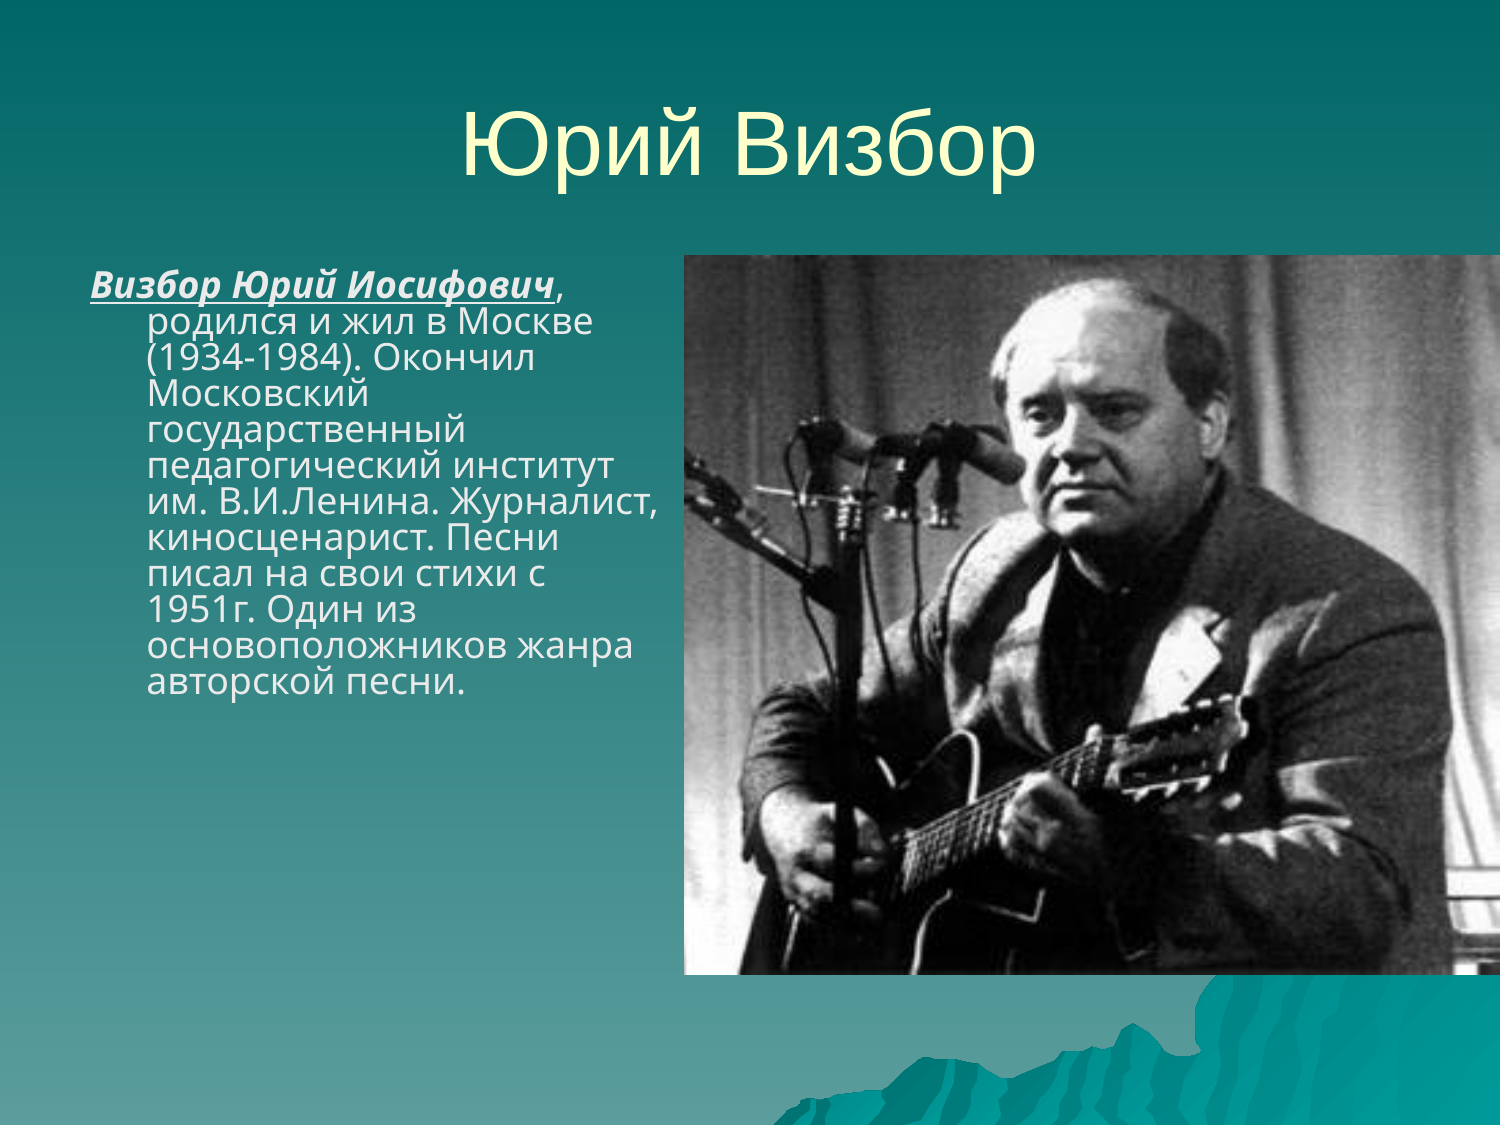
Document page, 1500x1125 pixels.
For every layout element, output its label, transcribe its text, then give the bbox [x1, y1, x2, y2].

title Юрий Визбор [75, 45, 1425, 233]
list Визбор Юрий Иосифович, родился и жил в Москве (1934-1984). Окончил Московский государственный педагогический институт им. В.И.Ленина. Журналист, киносценарист. Песни писал на свои стихи с 1951г. Один из основоположников жанра авторской песни. [75, 262, 679, 858]
picture [684, 255, 1500, 975]
